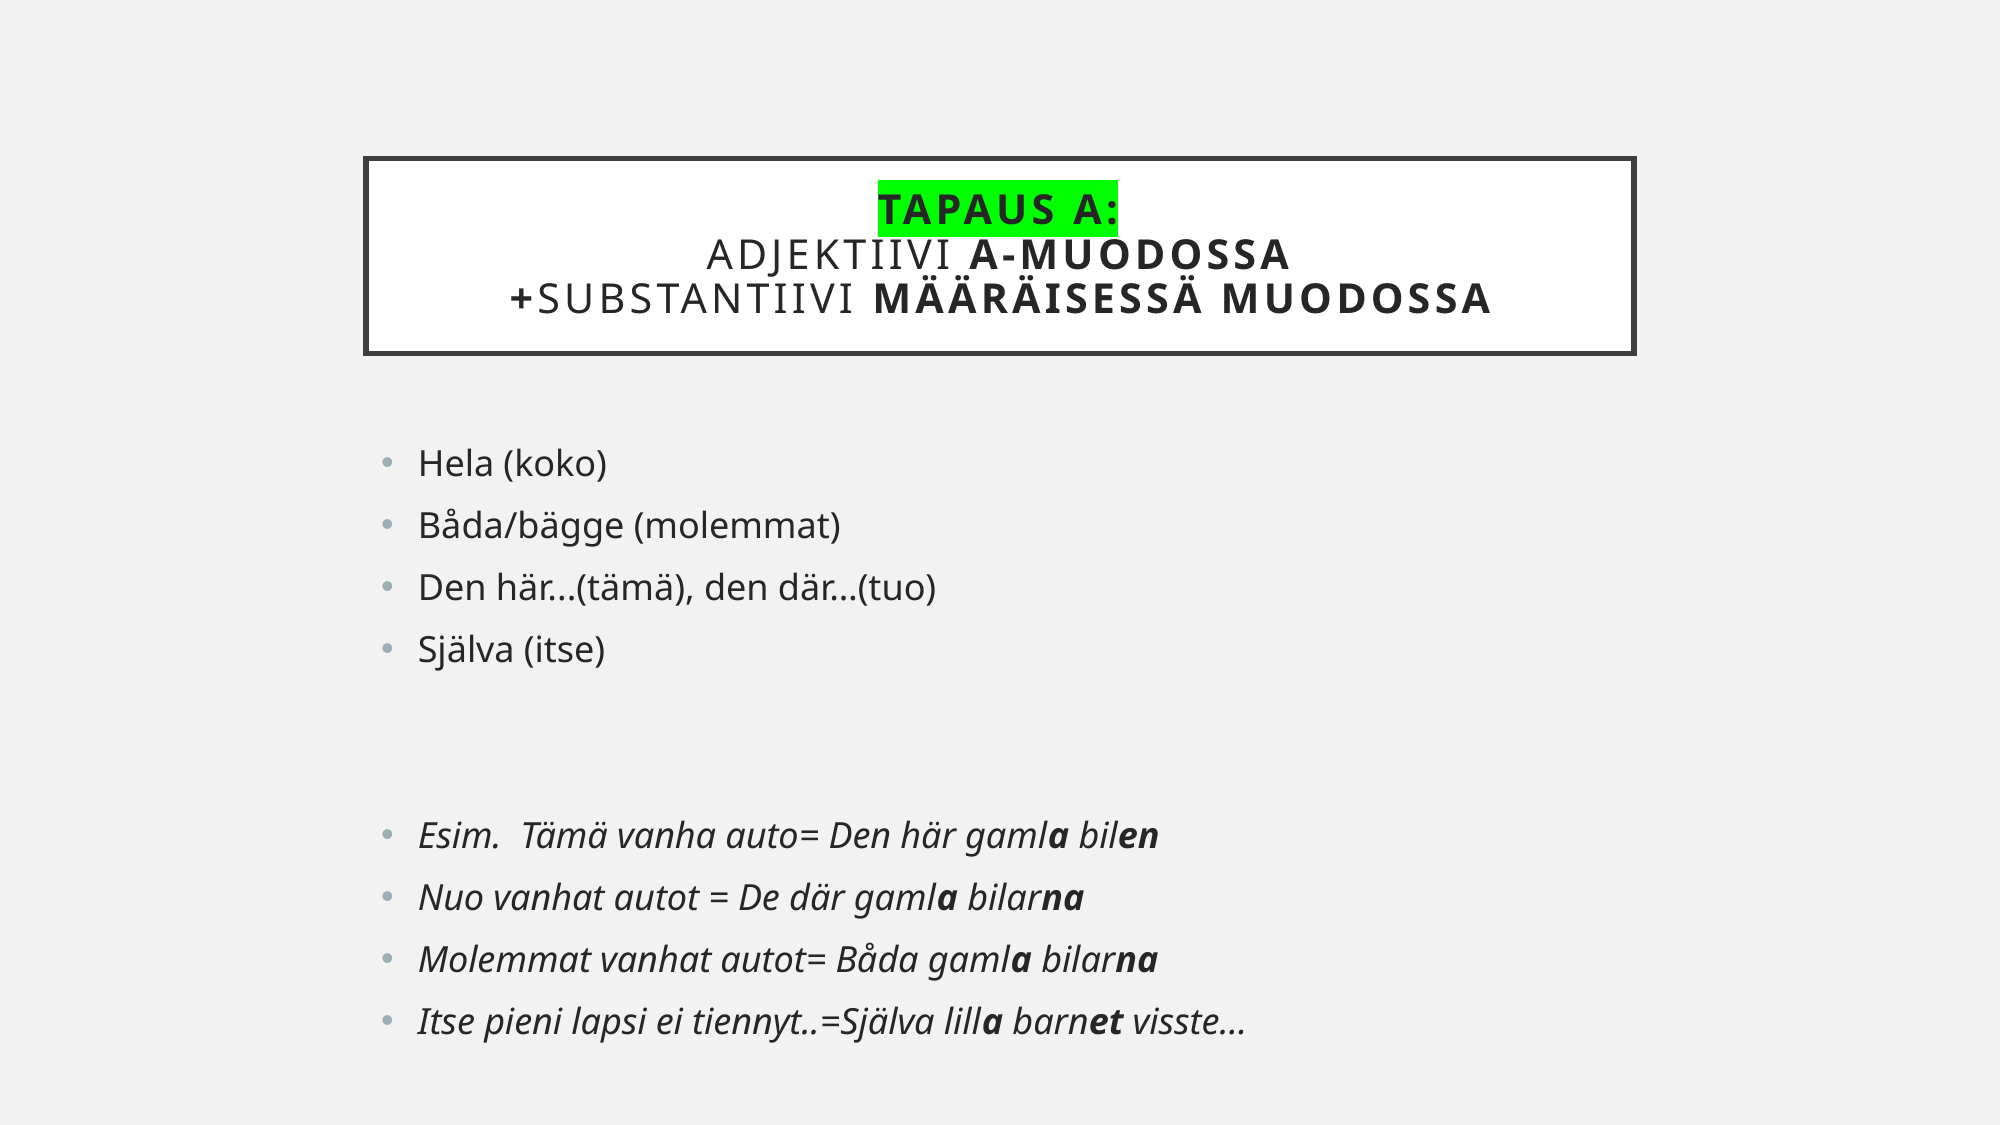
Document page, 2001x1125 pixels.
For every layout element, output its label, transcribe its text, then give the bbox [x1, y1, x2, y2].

title TAPAUS A: Adjektiivi a-muodossa +substantiivi määräisessä muodossa [363, 156, 1637, 356]
list Hela (koko) Båda/bägge (molemmat) Den här...(tämä), den där…(tuo) Själva (itse) Esim. Tämä vanha auto= Den här gamla bilen Nuo vanhat autot = De där gamla bilarna Molemmat vanhat autot= Båda gamla bilarna Itse pieni lapsi ei tiennyt..=Själva lilla barnet visste… [366, 432, 1634, 1055]
